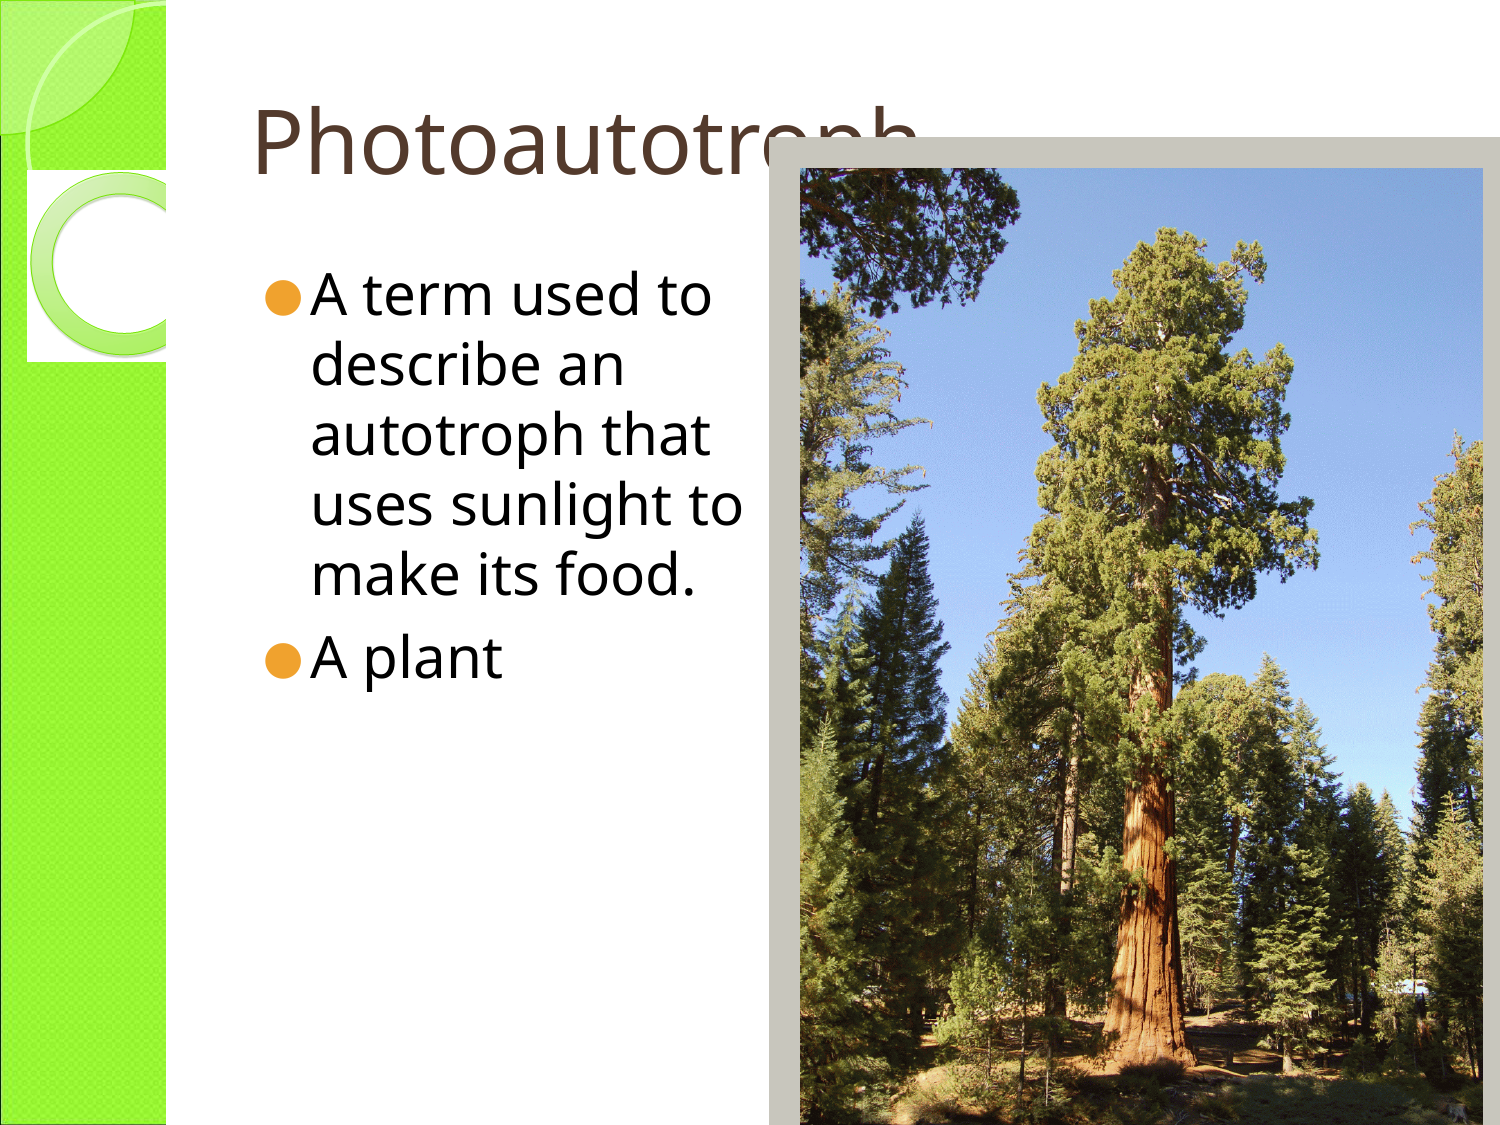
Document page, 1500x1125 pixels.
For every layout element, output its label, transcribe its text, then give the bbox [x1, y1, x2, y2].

picture [799, 167, 1484, 1125]
picture [0, 6, 166, 1125]
picture [136, 0, 166, 4]
title Photoautotroph [235, 45, 1466, 233]
list A term used to describe an autotroph that uses sunlight to make its food. A plant [235, 249, 769, 1016]
